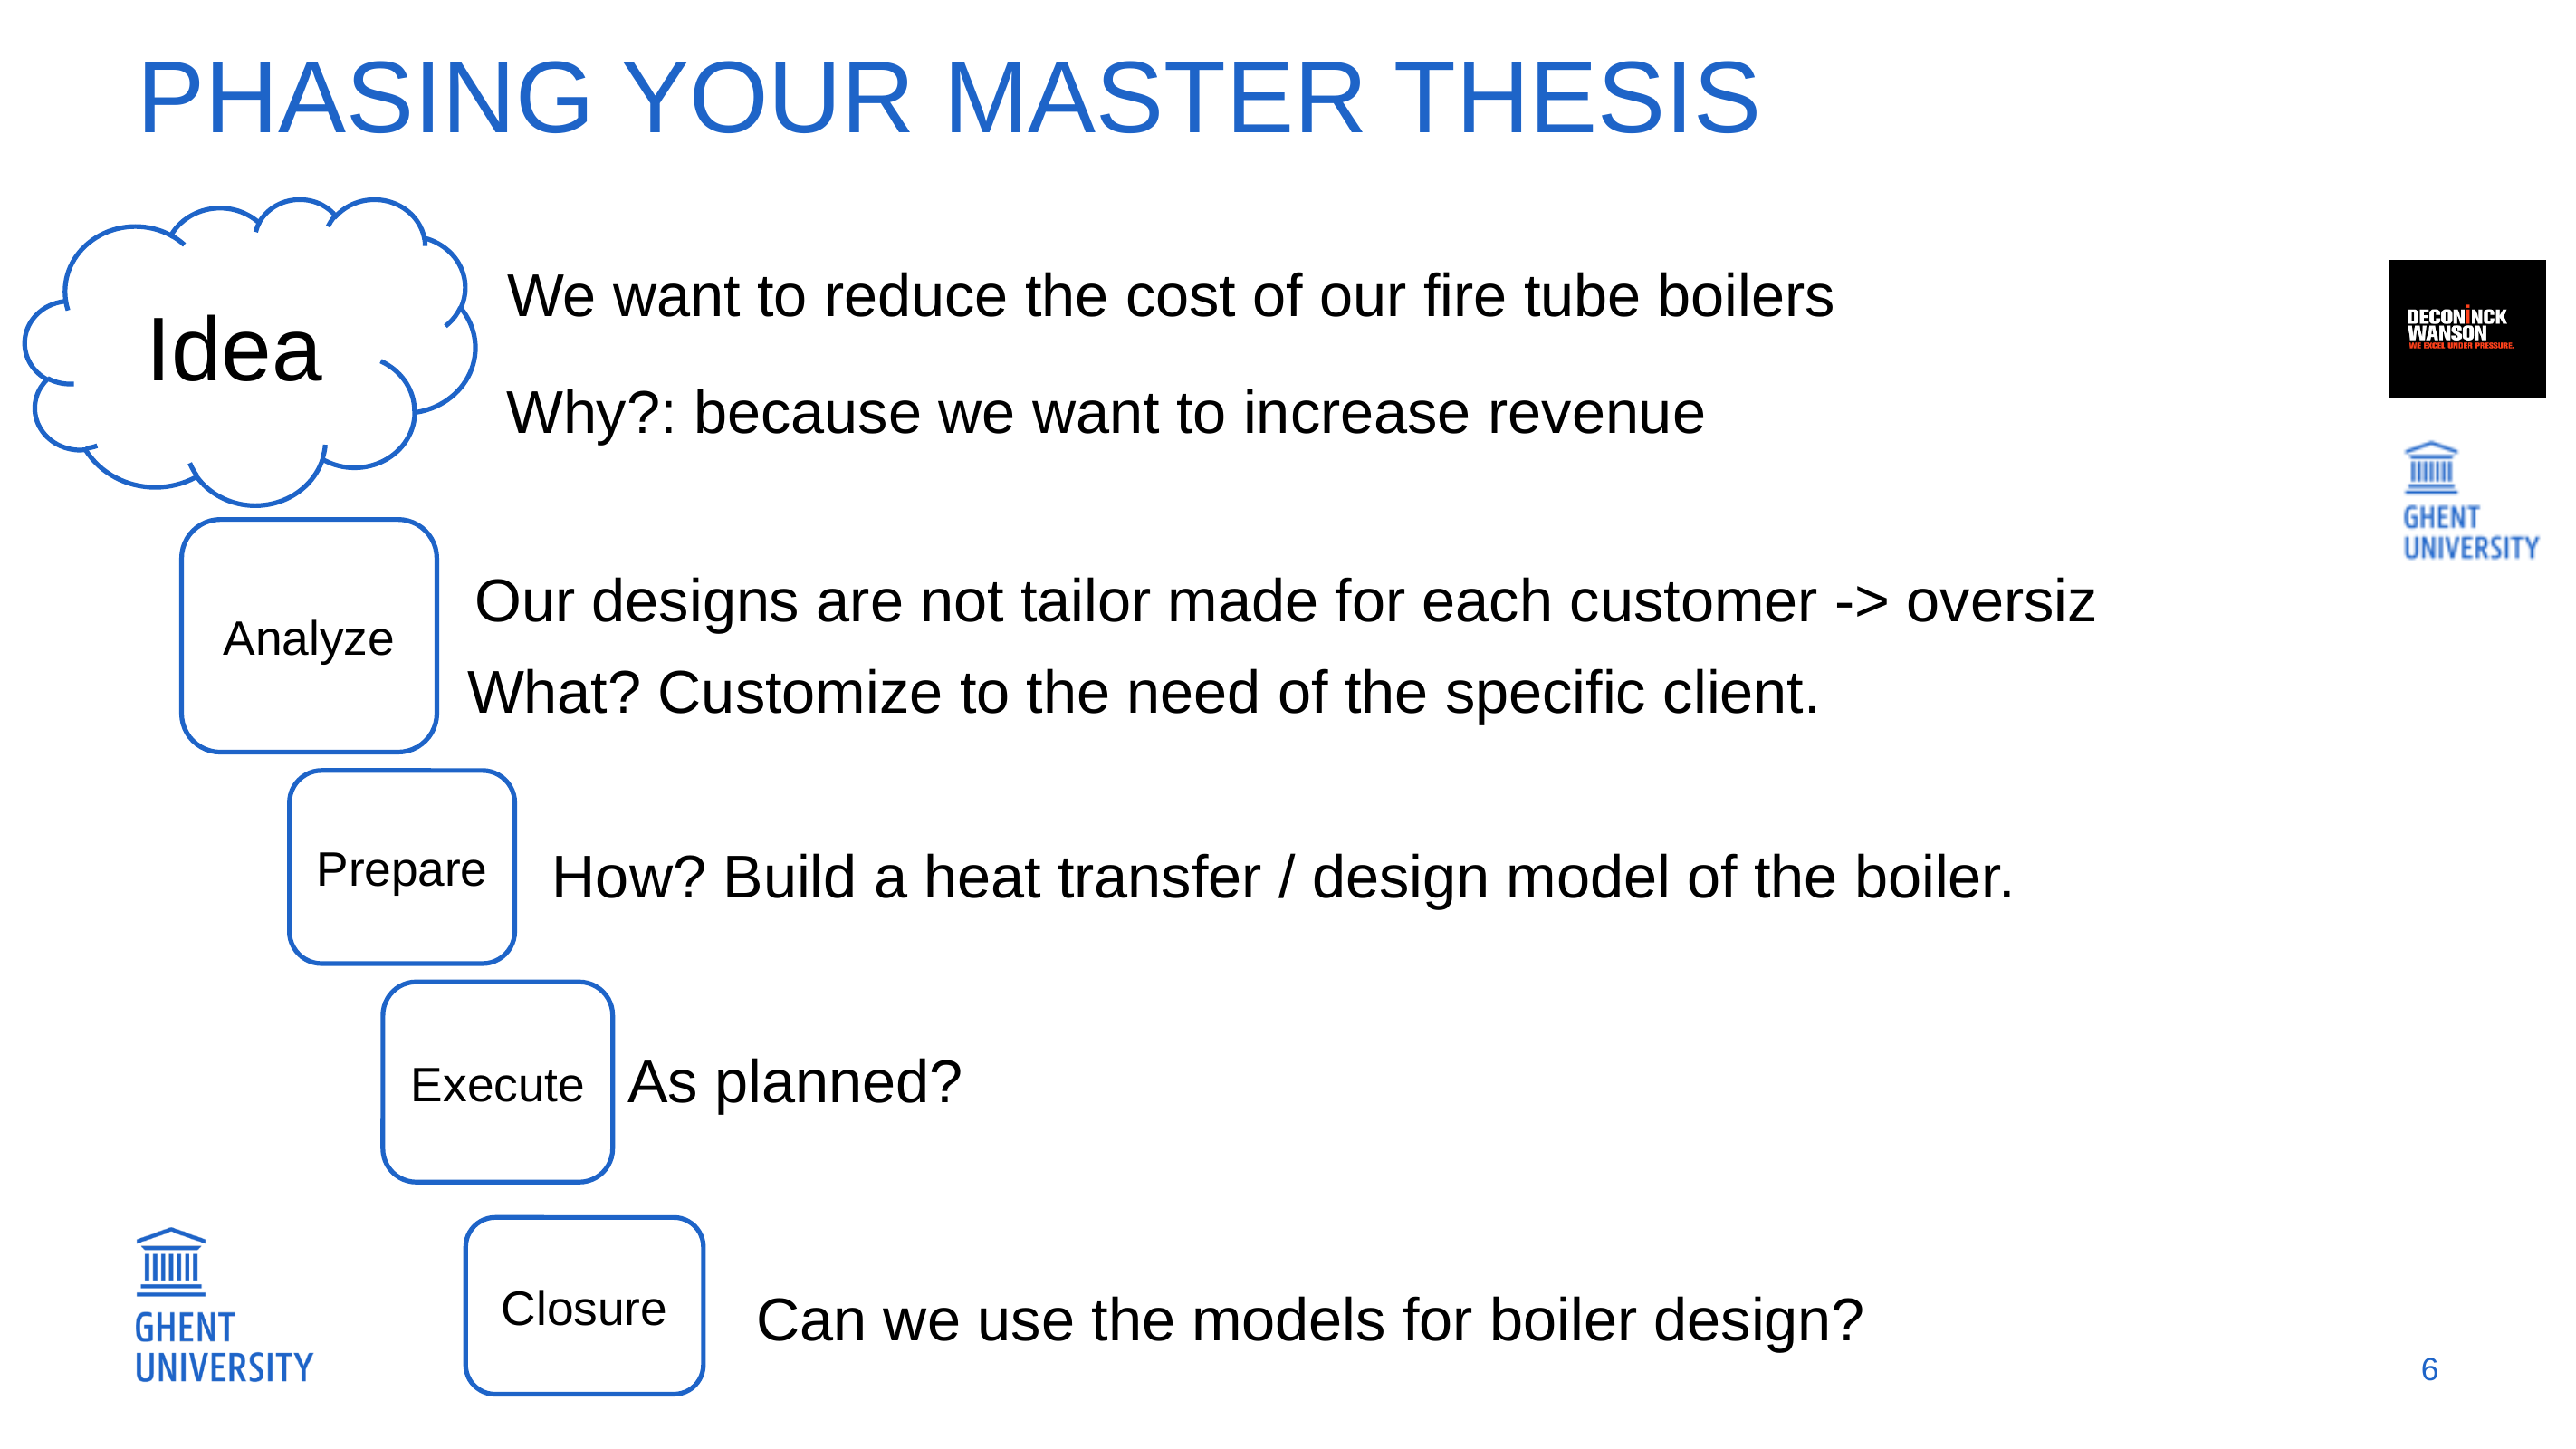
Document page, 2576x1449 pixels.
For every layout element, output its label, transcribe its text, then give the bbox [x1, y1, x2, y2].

text_box What? Customize to the need of the specific client. [454, 631, 1836, 733]
text_box Closure [464, 1216, 704, 1396]
text_box How? Build a heat transfer / design model of the boiler. [539, 816, 2031, 916]
text_box Prepare [288, 769, 516, 965]
picture [2384, 432, 2566, 577]
text_box As planned? [614, 1022, 977, 1122]
text_box We want to reduce the cost of our fire tube boilers [493, 235, 1851, 336]
text_box Idea [24, 198, 477, 507]
picture [2389, 260, 2546, 398]
text_box Execute [381, 981, 614, 1184]
text_box Why?: because we want to increase revenue [493, 351, 1721, 452]
text_box Can we use the models for boiler design? [742, 1259, 1880, 1359]
text_box Analyze [180, 518, 438, 753]
text_box Our designs are not tailor made for each customer -> oversiz [461, 540, 2114, 640]
picture [68, 1175, 411, 1449]
slide_number 6 [2315, 1329, 2453, 1407]
title Phasing your master thesis [123, 37, 2456, 166]
